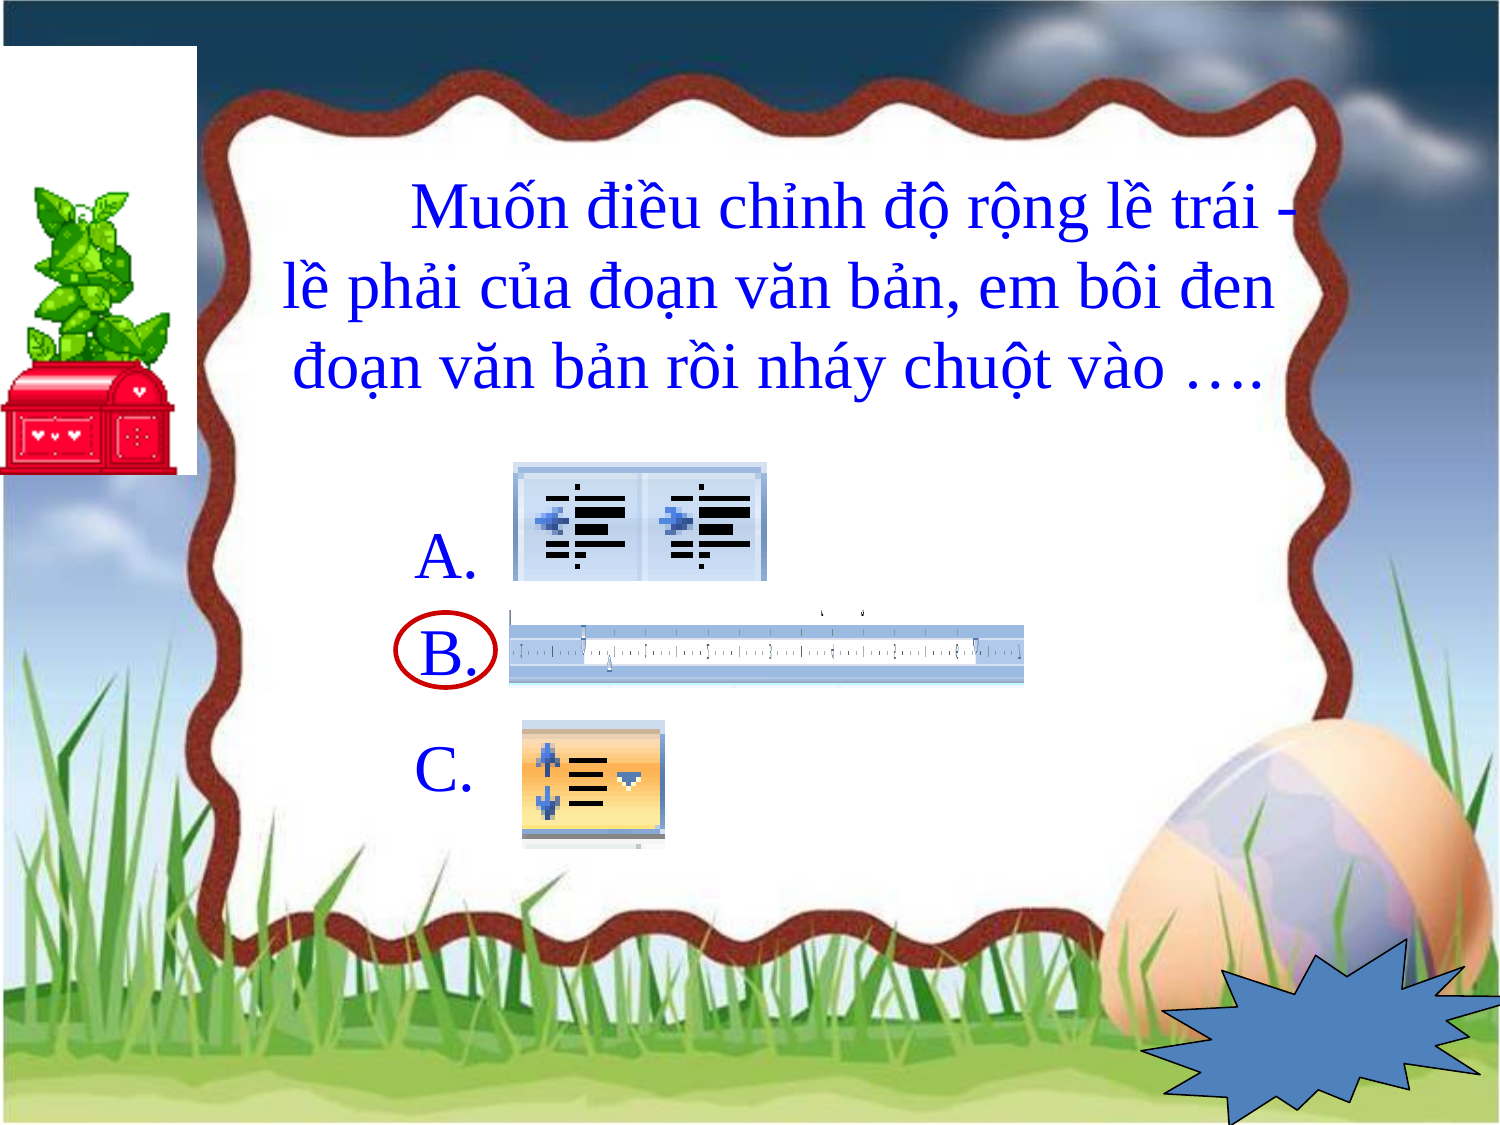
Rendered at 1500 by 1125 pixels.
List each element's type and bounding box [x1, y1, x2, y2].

picture [0, 0, 1500, 1125]
text_box [399, 717, 926, 850]
text_box [404, 601, 1024, 698]
